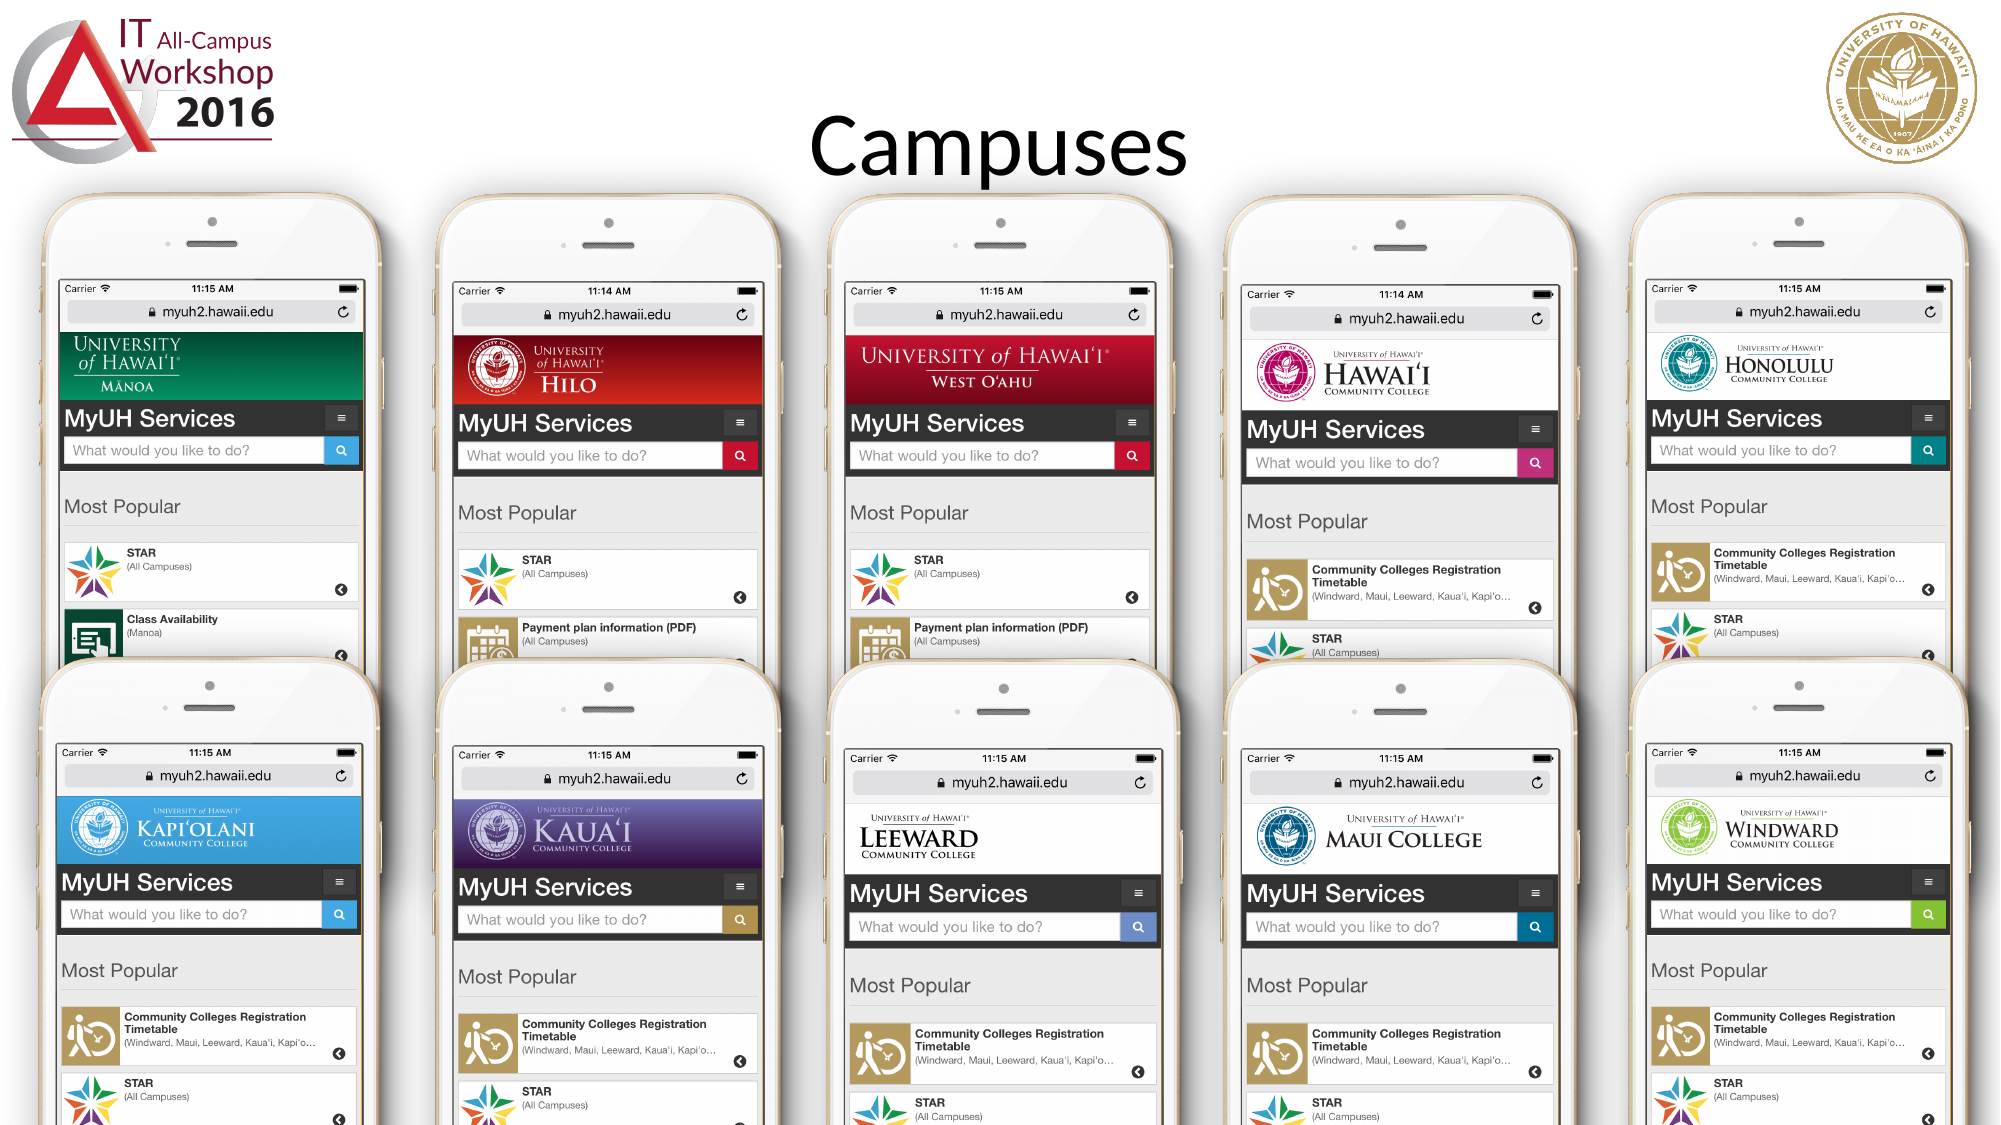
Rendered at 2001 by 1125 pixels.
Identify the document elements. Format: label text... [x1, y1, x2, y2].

title Campuses [99, 45, 1900, 149]
picture [2, 7, 2000, 1125]
